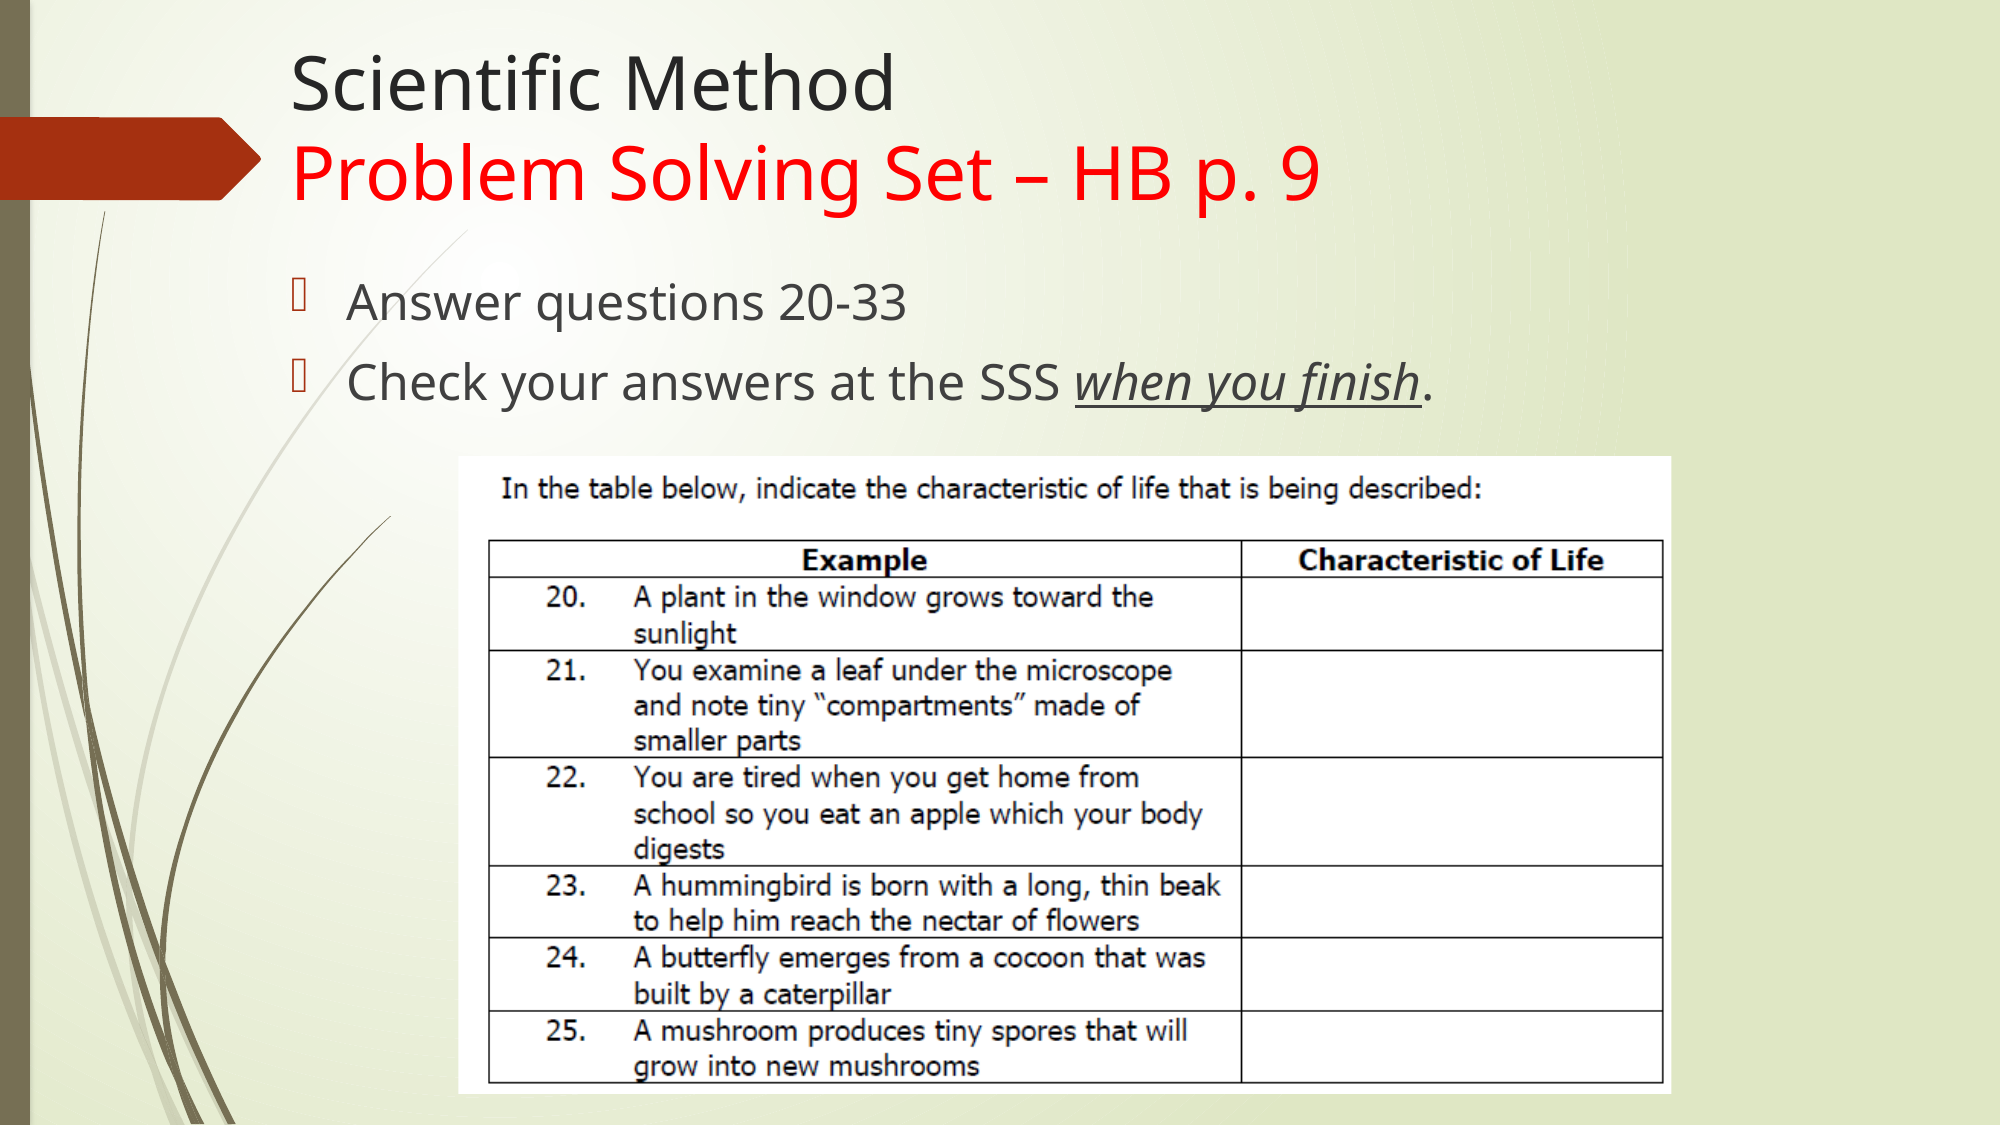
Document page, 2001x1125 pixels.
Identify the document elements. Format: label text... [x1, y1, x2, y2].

list Answer questions 20-33 Check your answers at the SSS when you finish. [275, 262, 1689, 948]
title Scientific Method Problem Solving Set – HB p. 9 [275, 27, 1738, 238]
picture [458, 455, 1672, 1094]
